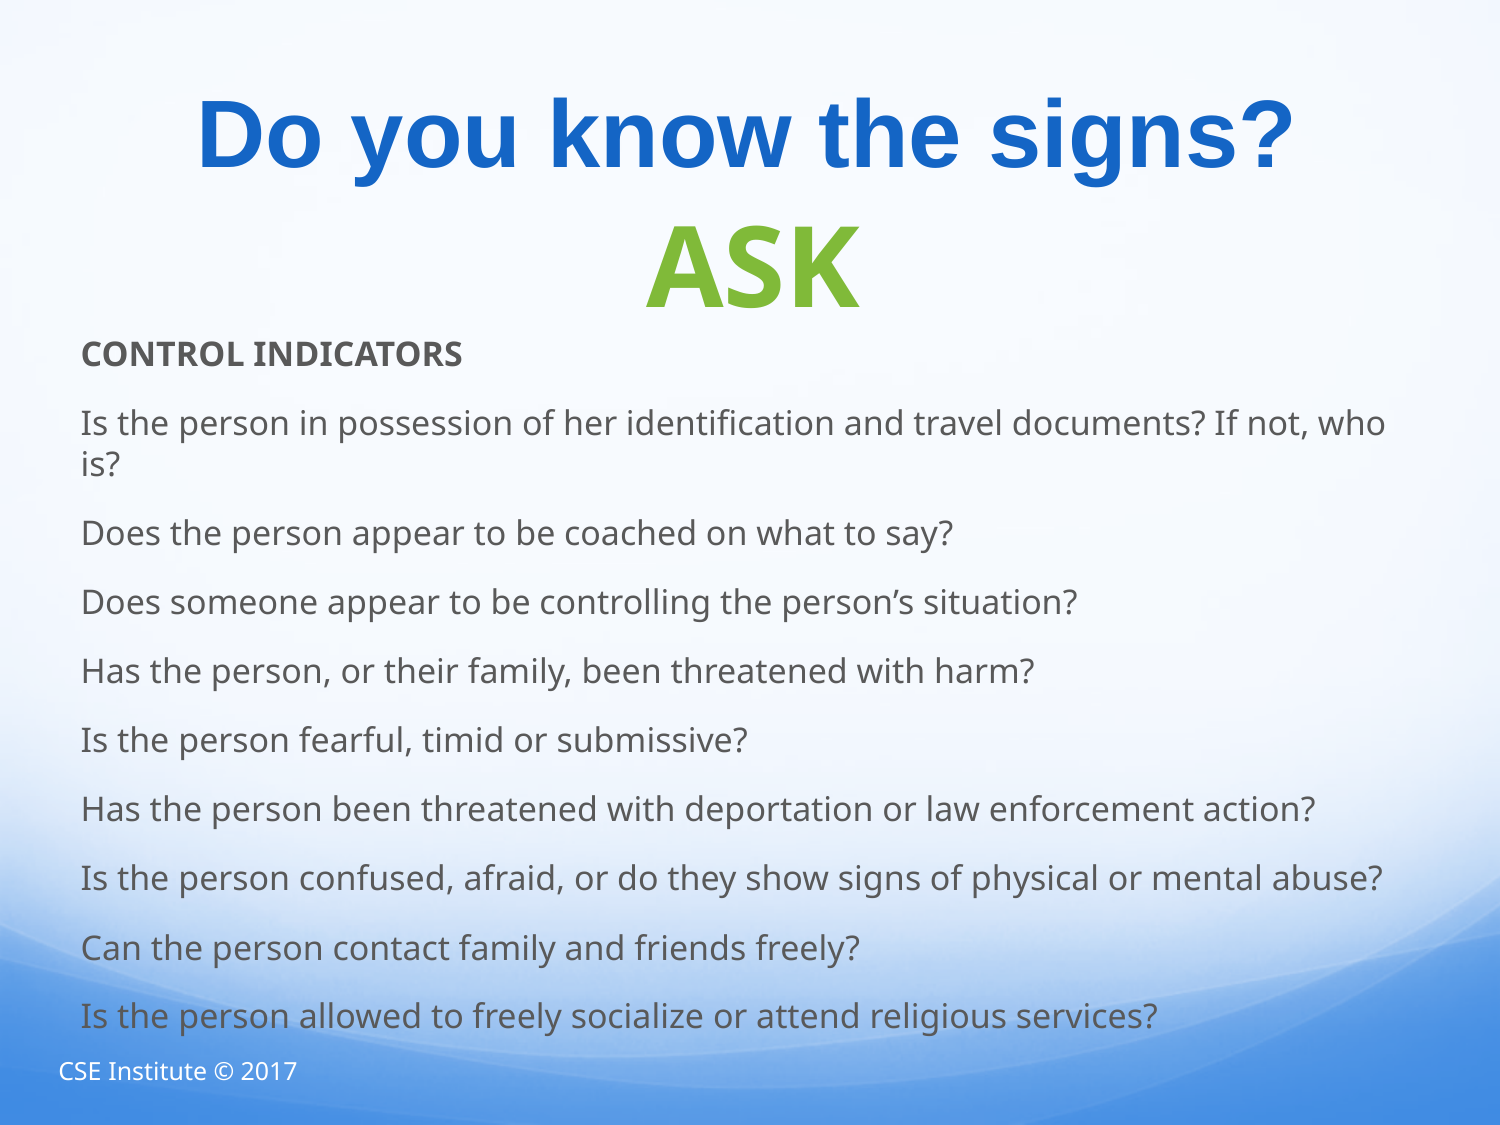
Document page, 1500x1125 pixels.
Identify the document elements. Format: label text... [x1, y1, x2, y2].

text_box Ask [549, 187, 958, 338]
title Do you know the signs? [87, 37, 1407, 195]
list CONTROL INDICATORS Is the person in possession of her identification and travel documents? If not, who is? Does the person appear to be coached on what to say? Does someone appear to be controlling the person’s situation? Has the person, or their family, been threatened with harm? Is the person fearful, timid or submissive? Has the person been threatened with deportation or law enforcement action? Is the person confused, afraid, or do they show signs of physical or mental abuse? Can the person contact family and friends freely? Is the person allowed to freely socialize or attend religious services? [65, 324, 1416, 1080]
footer CSE Institute © 2017 [43, 1040, 838, 1100]
